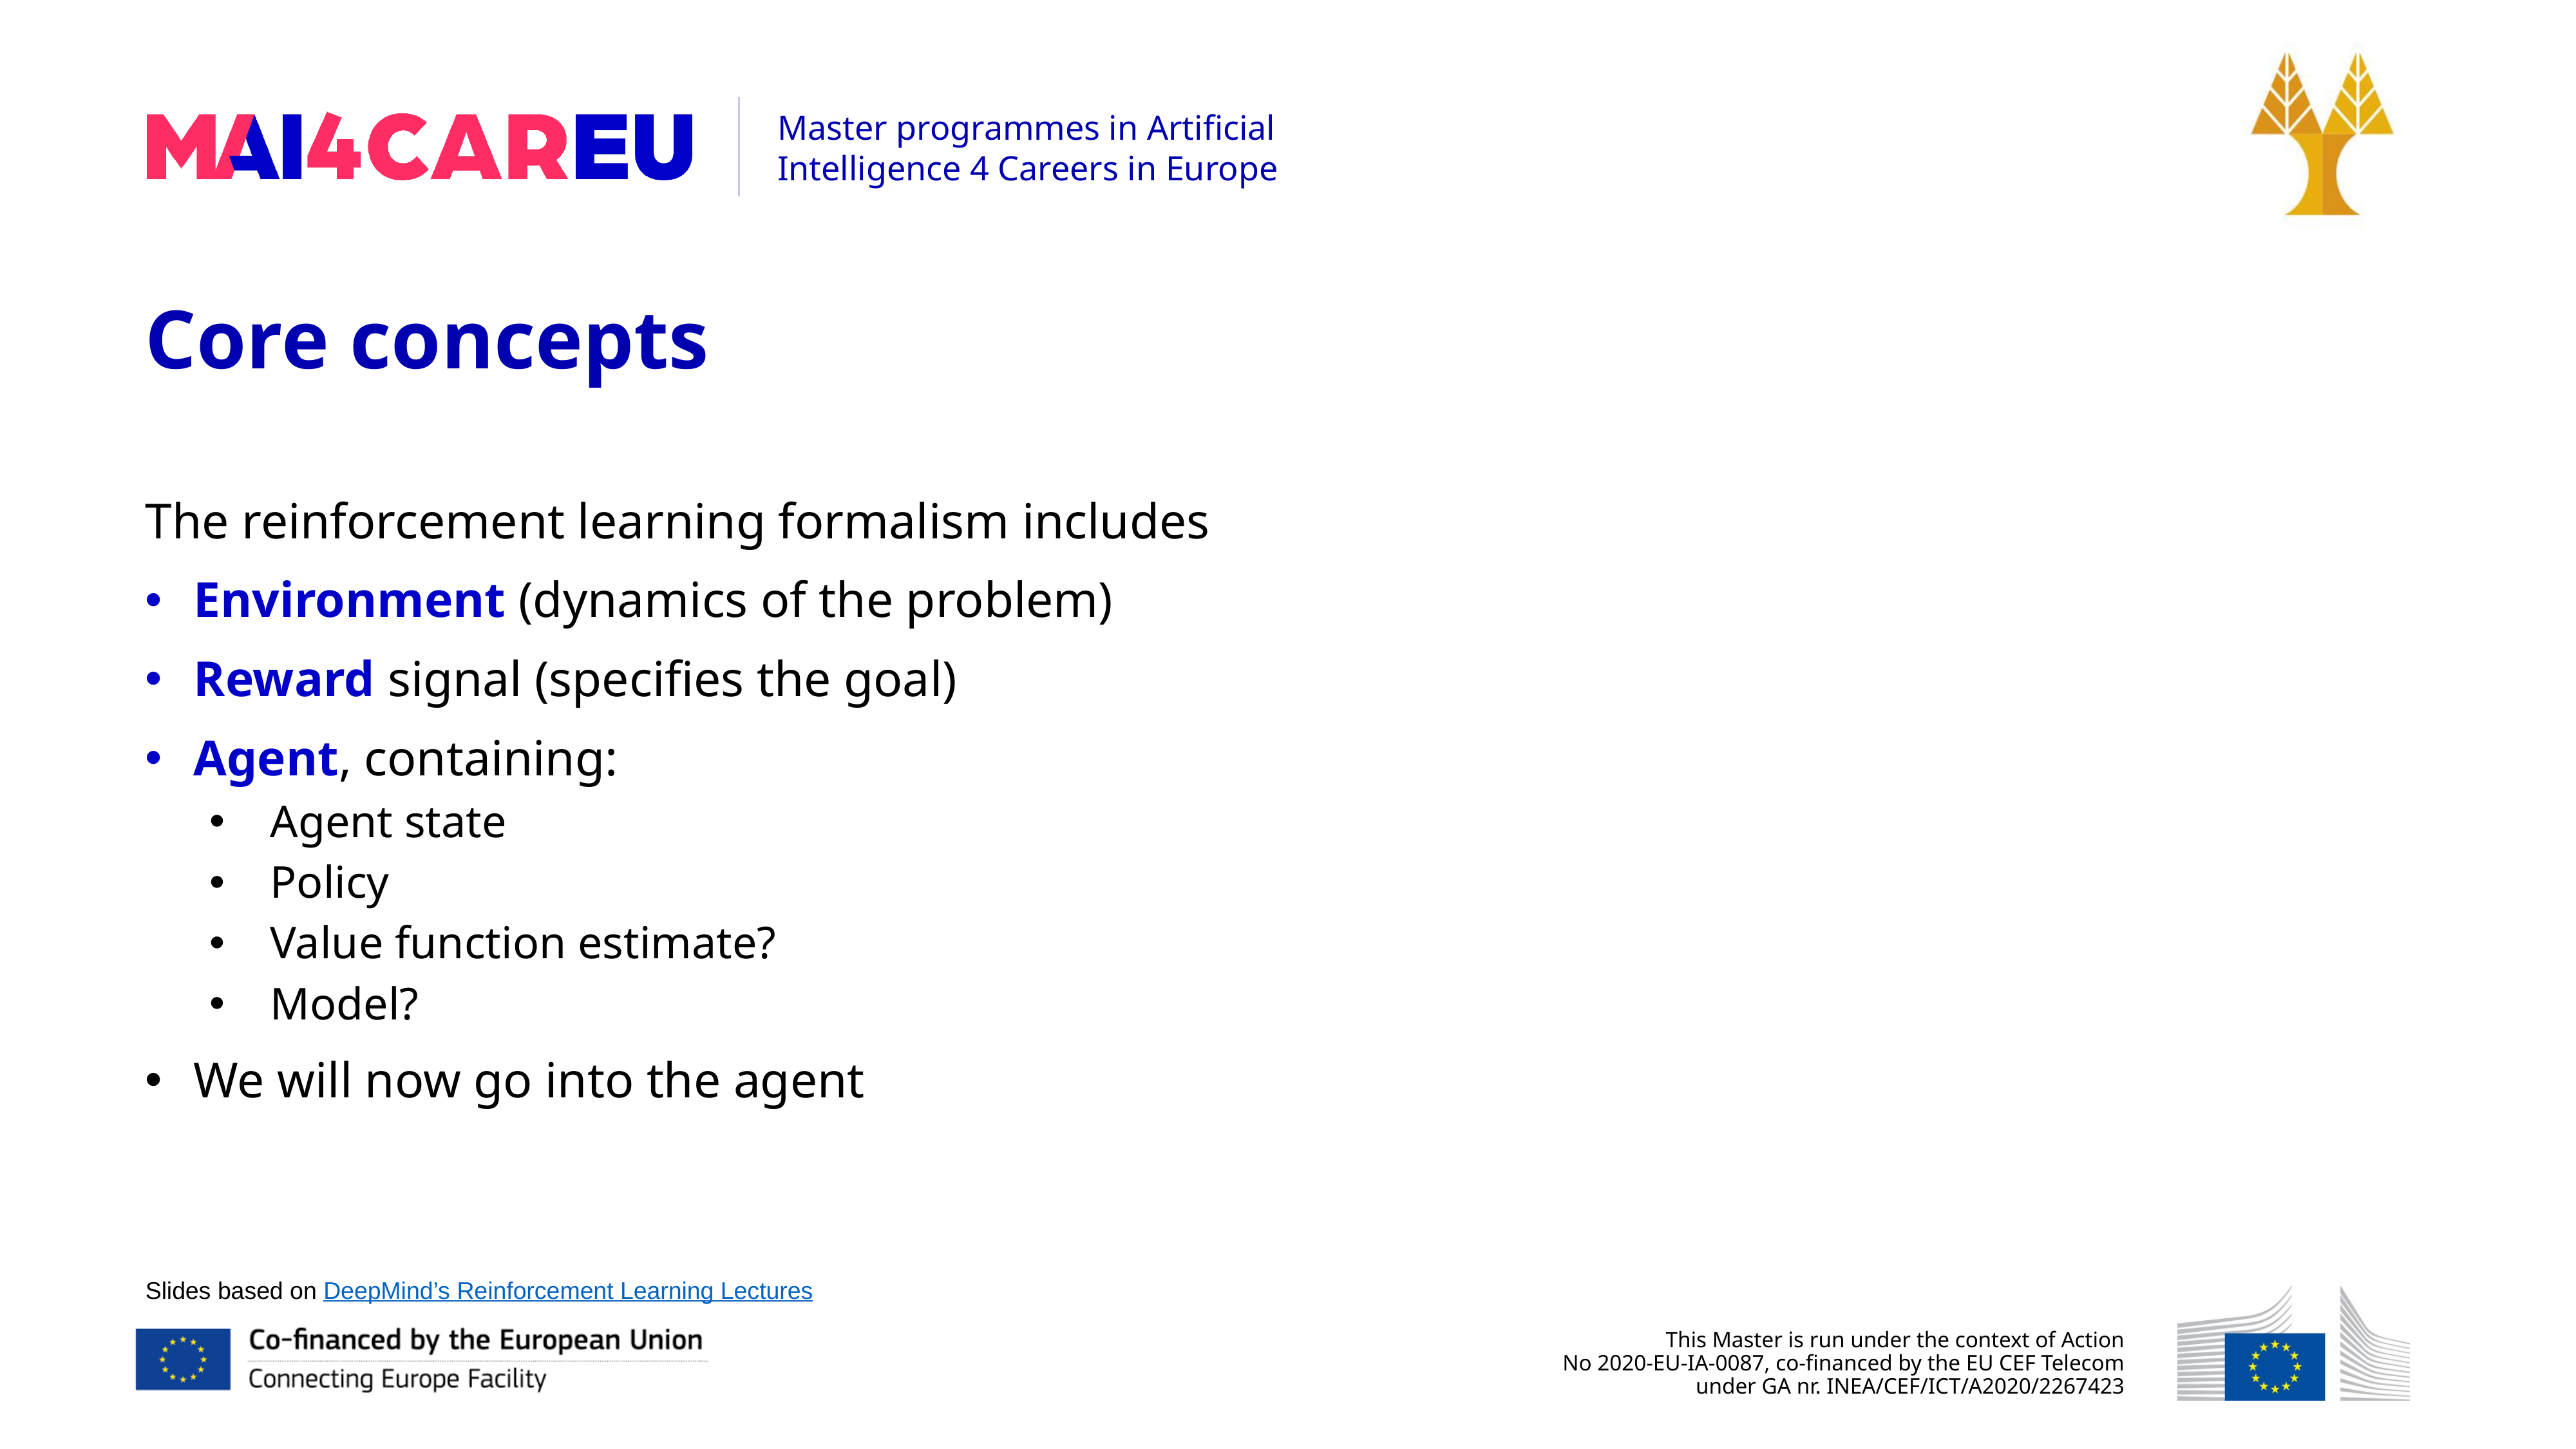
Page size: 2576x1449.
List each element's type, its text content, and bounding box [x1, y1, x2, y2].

list Core concepts [136, 286, 2417, 451]
picture [2177, 1285, 2410, 1401]
picture [147, 111, 692, 180]
picture [2216, 39, 2417, 238]
text_box The reinforcement learning formalism includes Environment (dynamics of the problem) Reward signal (specifies the goal) Agent, containing: Agent state Policy Value function estimate? Model? We will now go into the agent [136, 492, 2417, 1166]
picture [124, 1319, 713, 1399]
text_box Slides based on DeepMind’s Reinforcement Learning Lectures [136, 1270, 2396, 1309]
